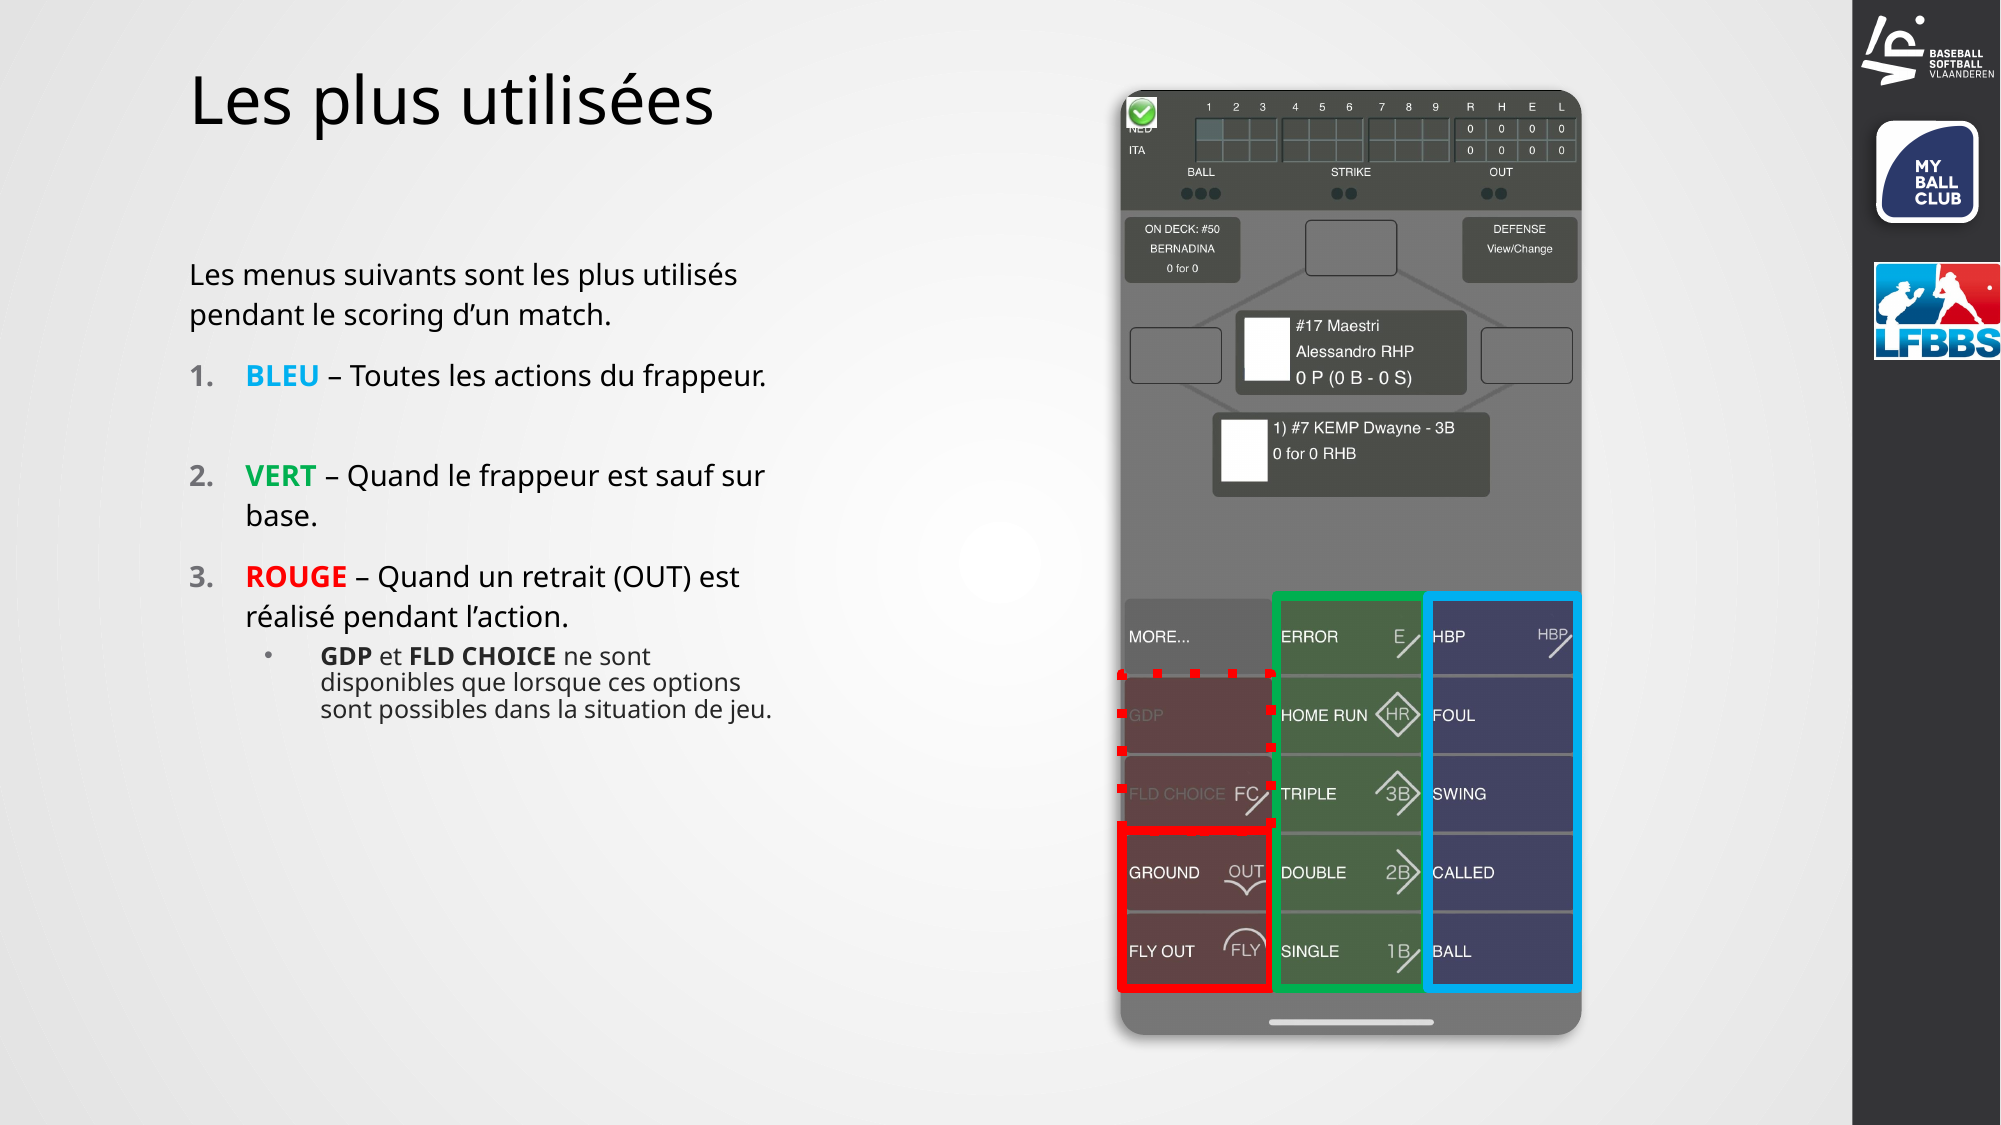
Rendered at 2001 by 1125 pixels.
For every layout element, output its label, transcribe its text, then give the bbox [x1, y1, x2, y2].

picture [1994, 337, 2001, 343]
picture [1852, 6, 2001, 95]
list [1120, 89, 1582, 1036]
list Les menus suivants sont les plus utilisés pendant le scoring d’un match. BLEU – Toutes les actions du frappeur. VERT – Quand le frappeur est sauf sur base. ROUGE – Quand un retrait (OUT) est réalisé pendant l’action. GDP et FLD CHOICE ne sont disponibles que lorsque ces options sont possibles dans la situation de jeu. [174, 243, 792, 1035]
title Les plus utilisées [174, 59, 792, 231]
picture [1874, 262, 2001, 360]
picture [1876, 120, 1979, 223]
